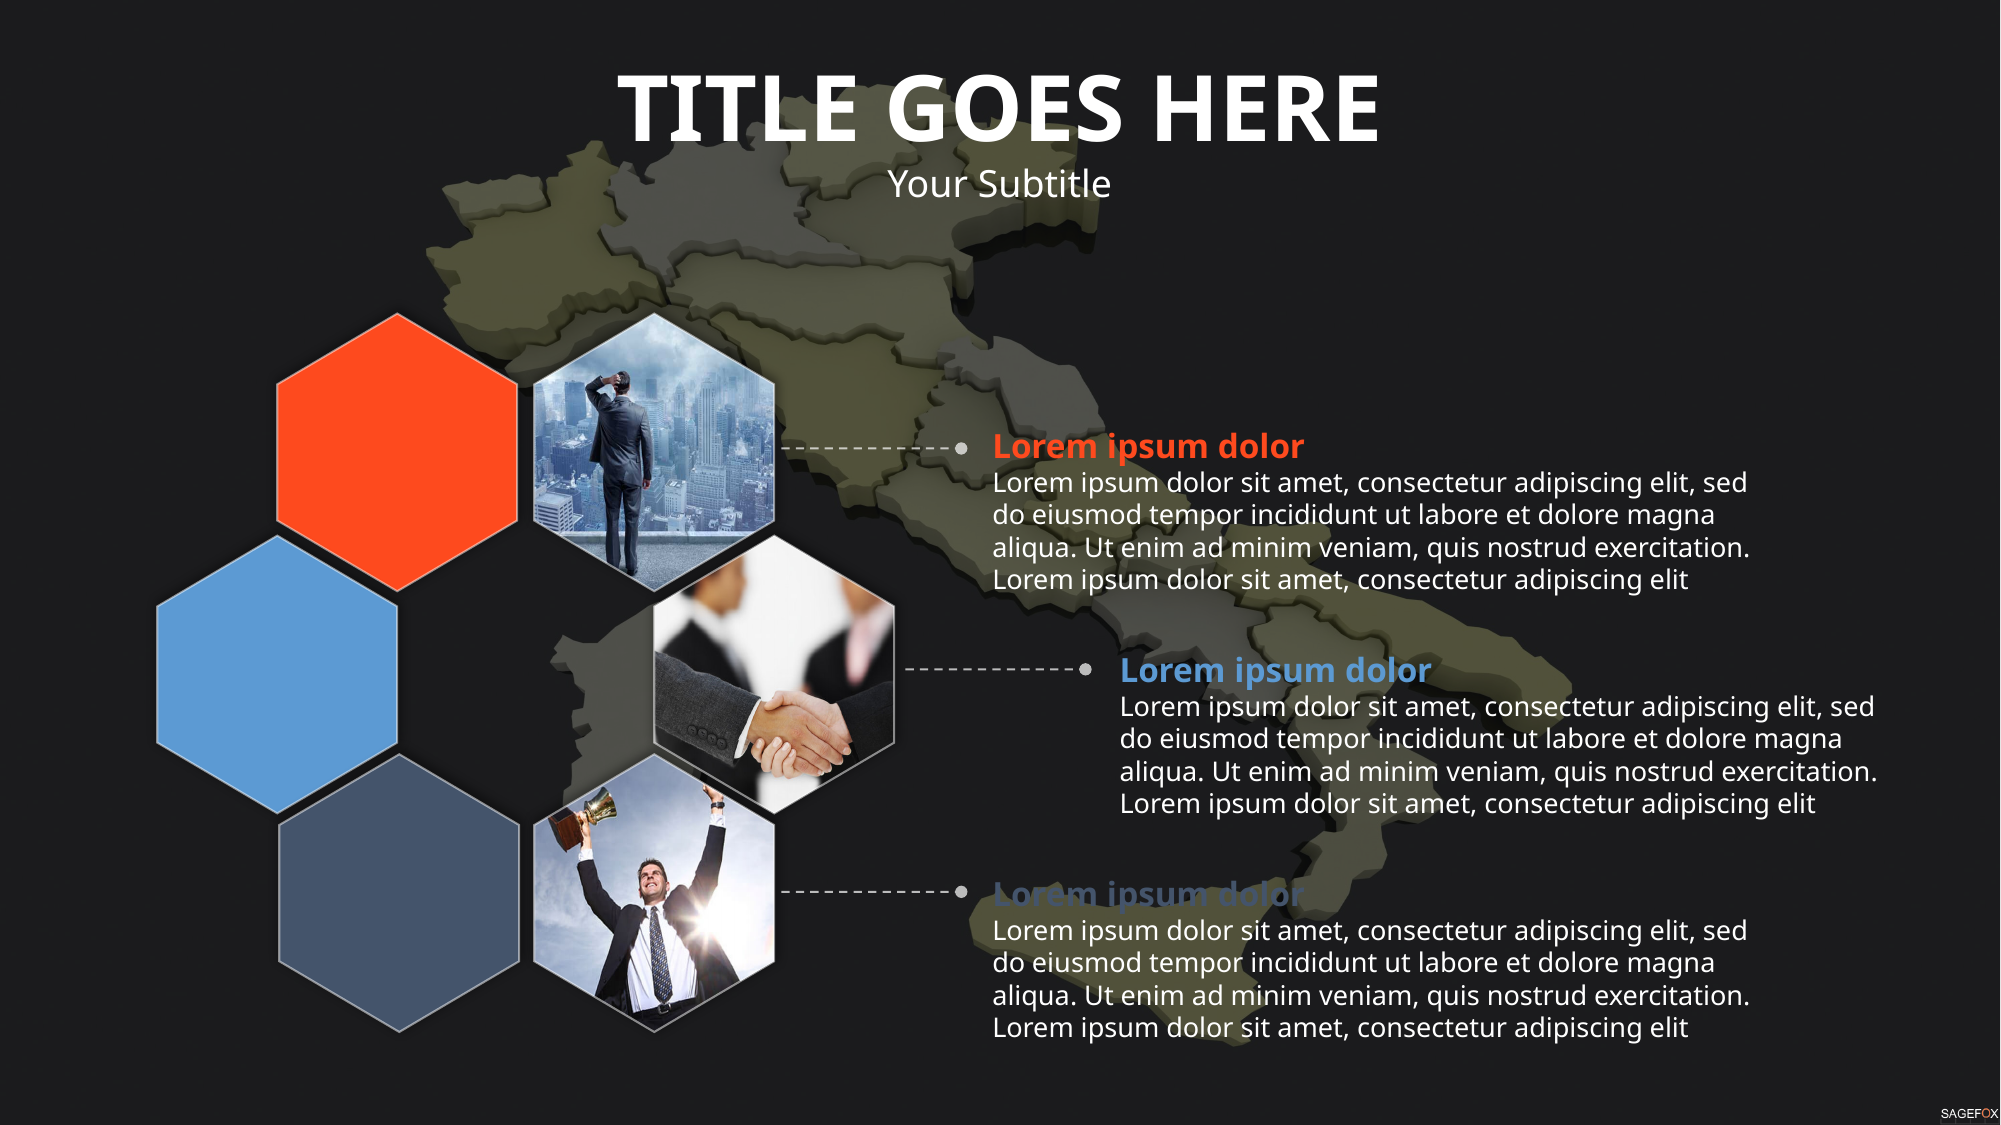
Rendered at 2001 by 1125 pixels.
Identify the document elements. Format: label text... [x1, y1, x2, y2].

text_box [278, 753, 521, 1034]
text_box TITLE GOES HERE Your Subtitle [548, 42, 1452, 212]
text_box [533, 753, 776, 1034]
text_box Lorem ipsum dolor Lorem ipsum dolor sit amet, consectetur adipiscing elit, sed do eiusmod tempor incididunt ut labore et dolore magna aliqua. Ut enim ad minim veniam, quis nostrud exercitation. Lorem ipsum dolor sit amet, consectetur adipiscing elit [982, 420, 1770, 601]
text_box [156, 534, 399, 814]
text_box [276, 312, 519, 592]
picture [1940, 0, 2001, 1125]
text_box [653, 534, 896, 815]
text_box Lorem ipsum dolor Lorem ipsum dolor sit amet, consectetur adipiscing elit, sed do eiusmod tempor incididunt ut labore et dolore magna aliqua. Ut enim ad minim veniam, quis nostrud exercitation. Lorem ipsum dolor sit amet, consectetur adipiscing elit [1109, 644, 1898, 825]
text_box Lorem ipsum dolor Lorem ipsum dolor sit amet, consectetur adipiscing elit, sed do eiusmod tempor incididunt ut labore et dolore magna aliqua. Ut enim ad minim veniam, quis nostrud exercitation. Lorem ipsum dolor sit amet, consectetur adipiscing elit [982, 868, 1770, 1049]
text_box [533, 312, 776, 593]
